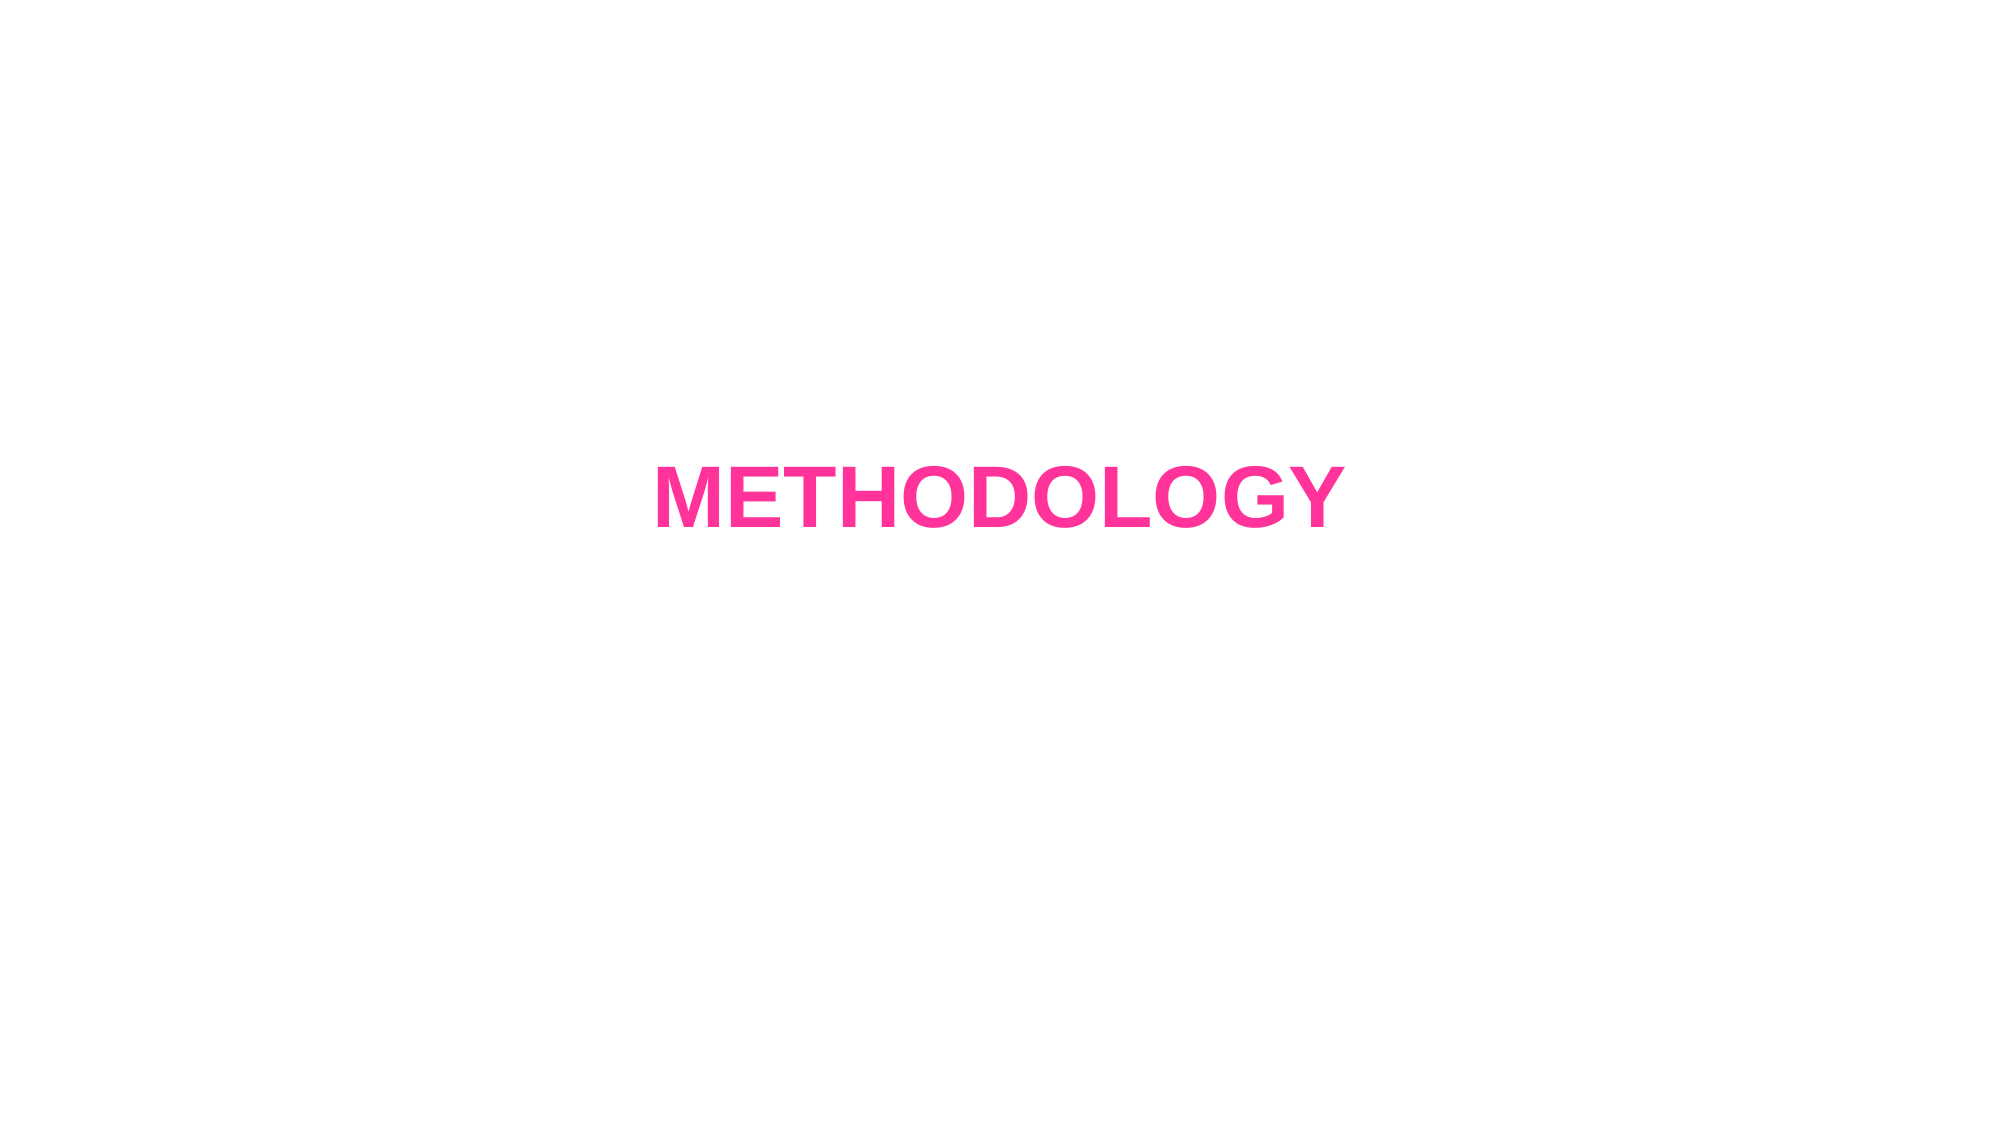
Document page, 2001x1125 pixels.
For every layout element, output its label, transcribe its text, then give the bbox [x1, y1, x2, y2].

title METHODOLOGY [137, 413, 1863, 586]
